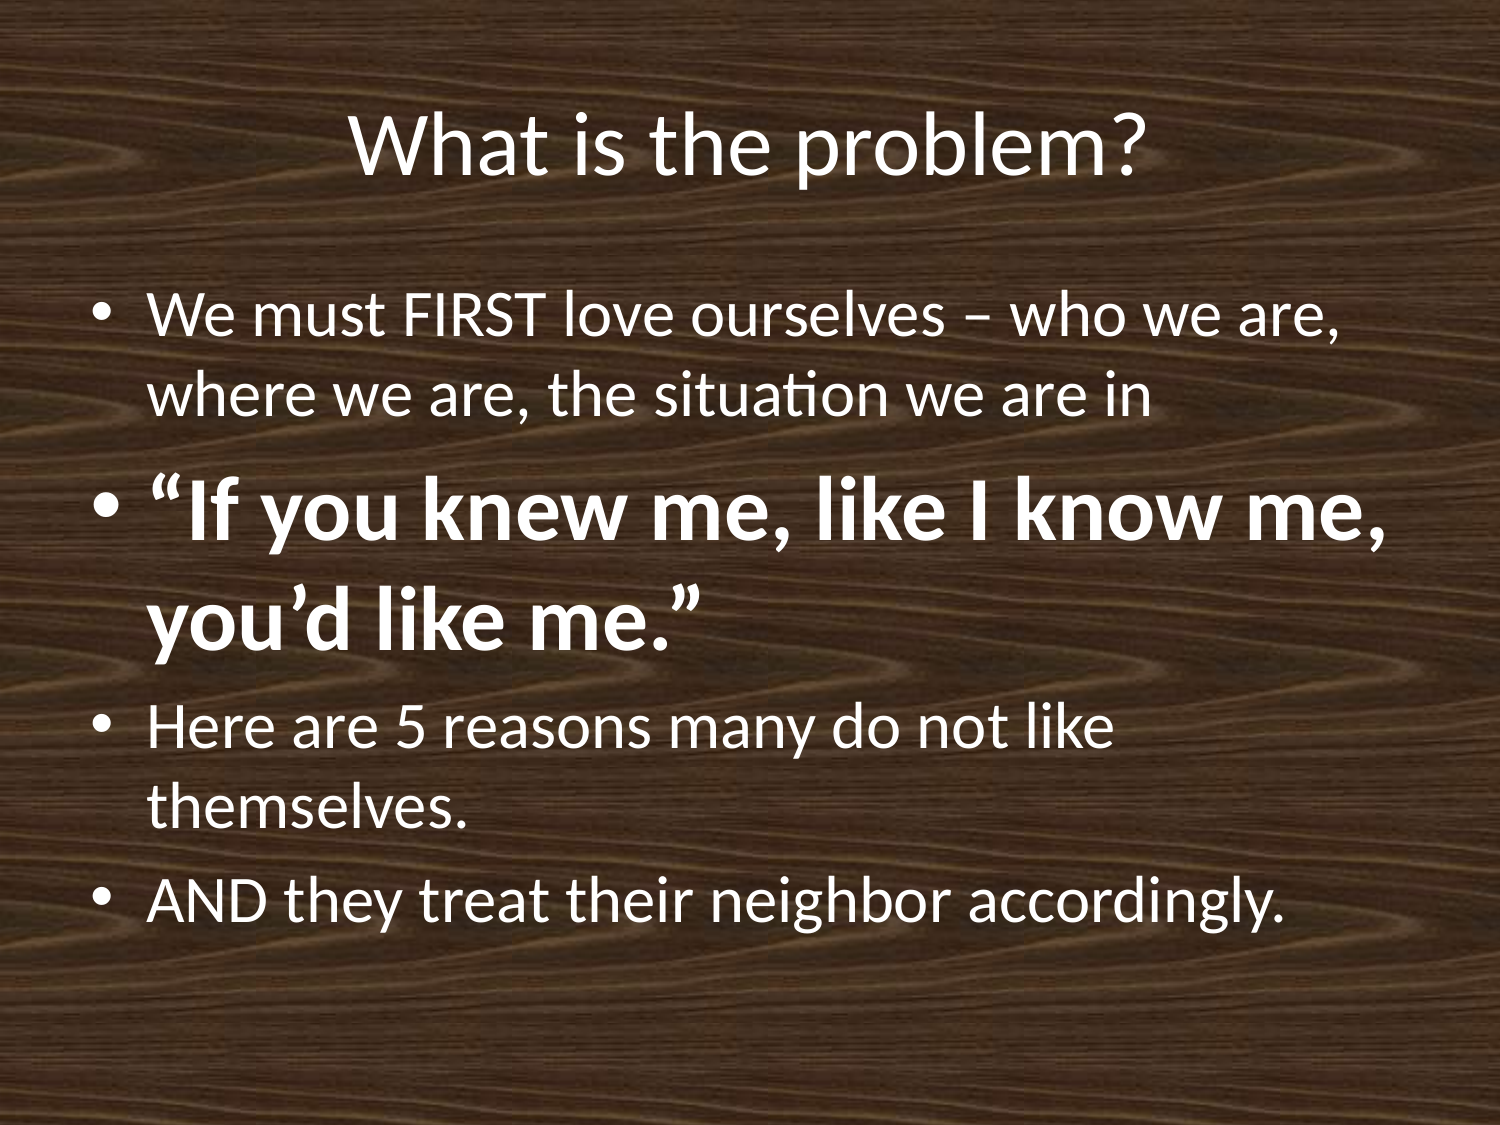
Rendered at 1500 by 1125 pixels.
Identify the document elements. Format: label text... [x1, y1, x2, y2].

list We must FIRST love ourselves – who we are, where we are, the situation we are in “If you knew me, like I know me, you’d like me.” Here are 5 reasons many do not like themselves. AND they treat their neighbor accordingly. [75, 262, 1425, 1005]
picture [0, 0, 1500, 1125]
title What is the problem? [75, 45, 1425, 233]
